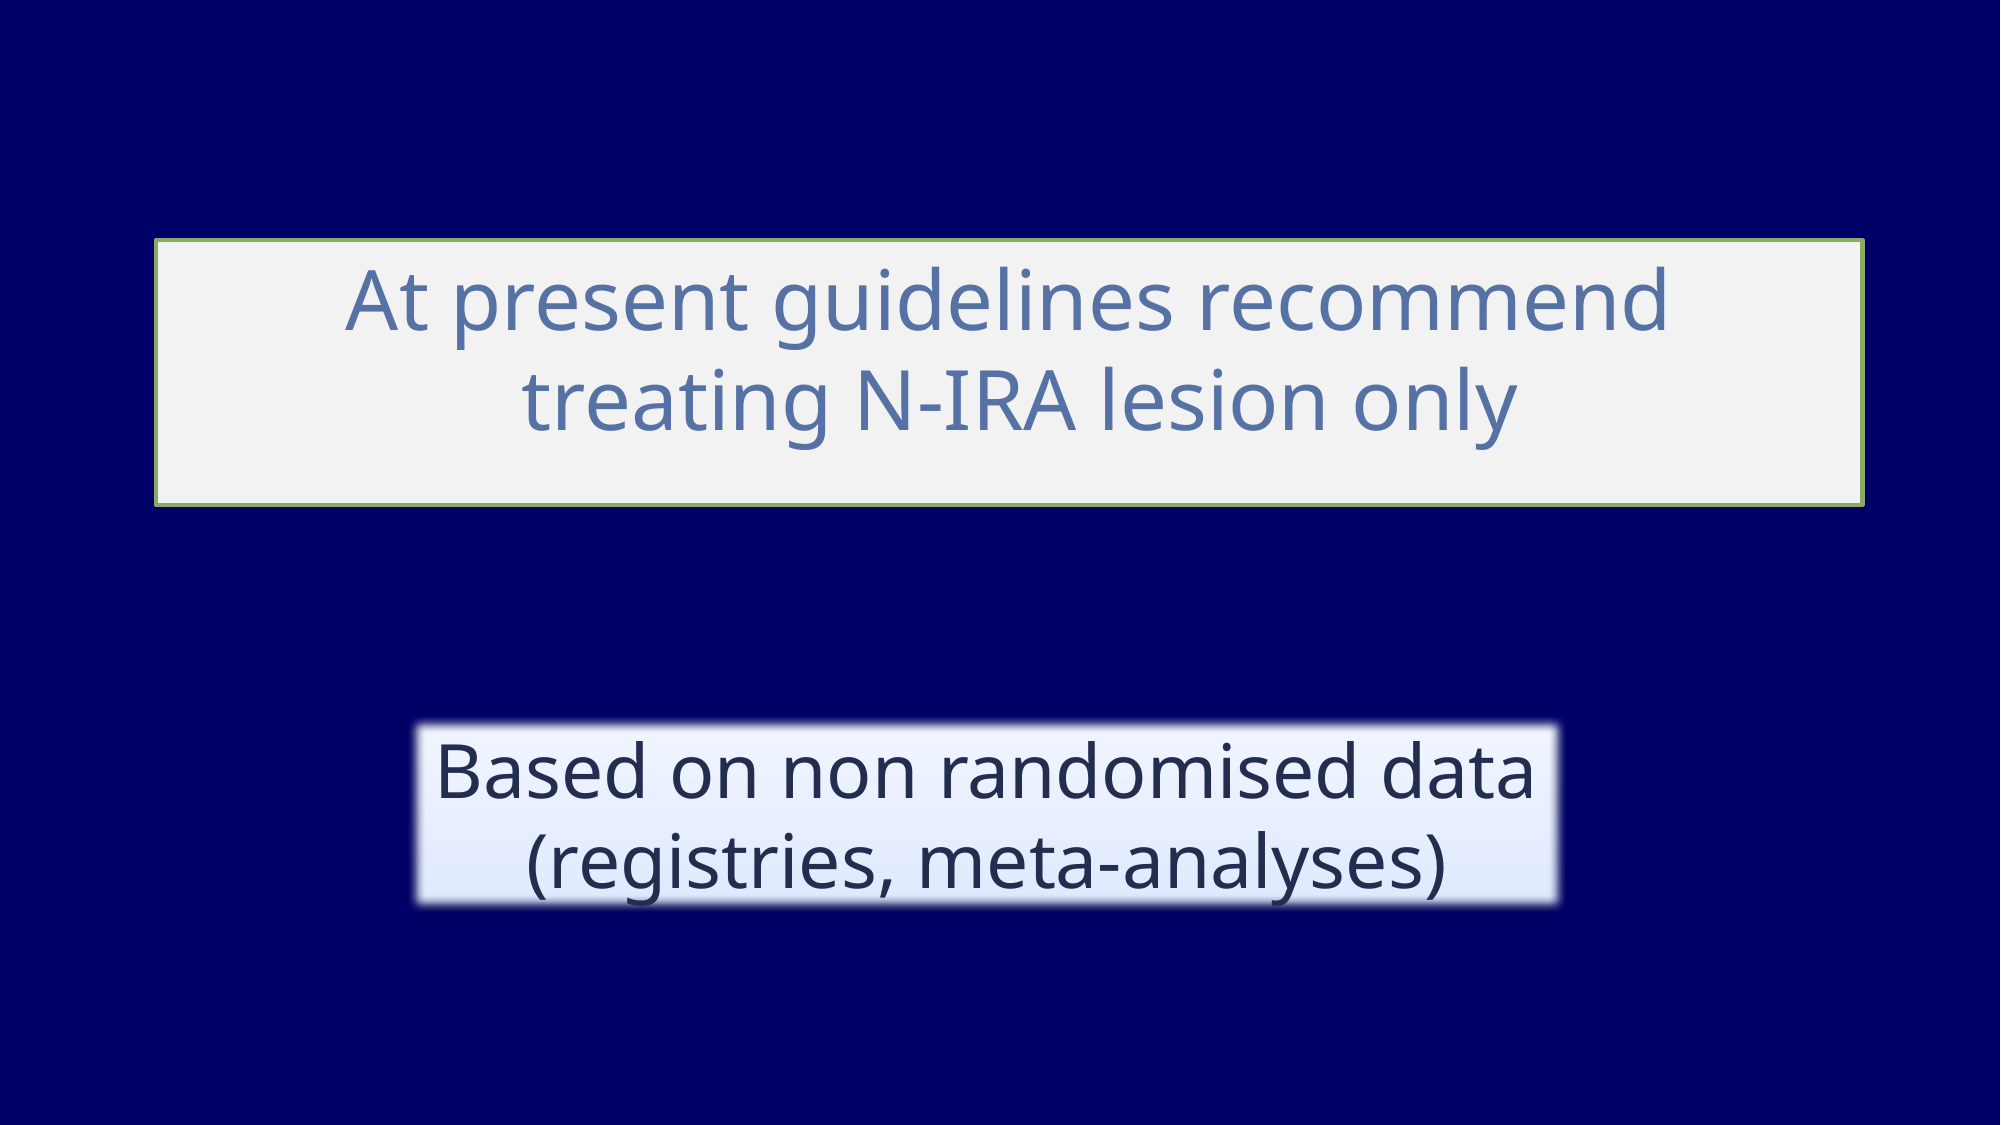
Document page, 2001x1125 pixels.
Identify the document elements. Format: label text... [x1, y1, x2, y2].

text_box At present guidelines recommend treating N-IRA lesion only [154, 238, 1865, 507]
text_box Based on non randomised data (registries, meta-analyses) [424, 732, 1550, 896]
